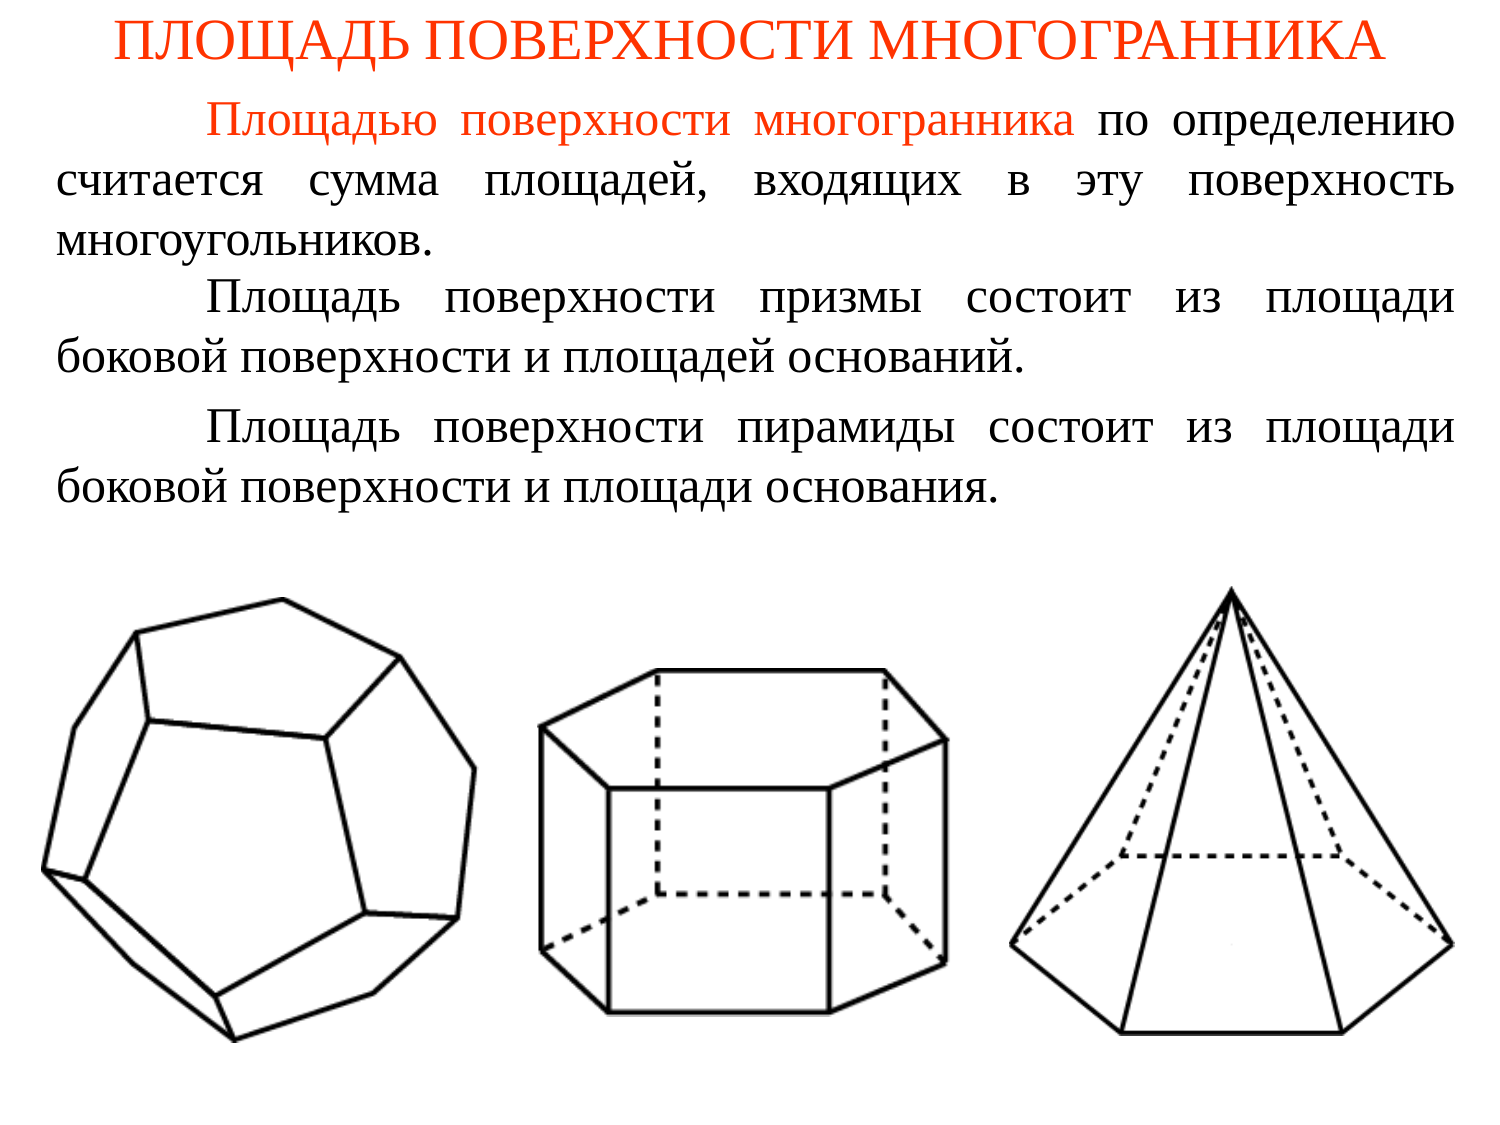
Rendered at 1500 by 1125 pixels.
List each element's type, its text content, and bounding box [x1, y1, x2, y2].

text_box Площадь поверхности призмы состоит из площади боковой поверхности и площадей оснований. [41, 255, 1471, 385]
text_box Площадь поверхности пирамиды состоит из площади боковой поверхности и площади основания. [41, 385, 1471, 521]
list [41, 597, 479, 1043]
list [1009, 586, 1455, 1036]
text_box Площадью поверхности многогранника по определению считается сумма площадей, входящих в эту поверхность многоугольников. [41, 78, 1471, 255]
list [537, 668, 952, 1017]
title ПЛОЩАДЬ ПОВЕРХНОСТИ МНОГОГРАННИКА [24, 0, 1475, 73]
